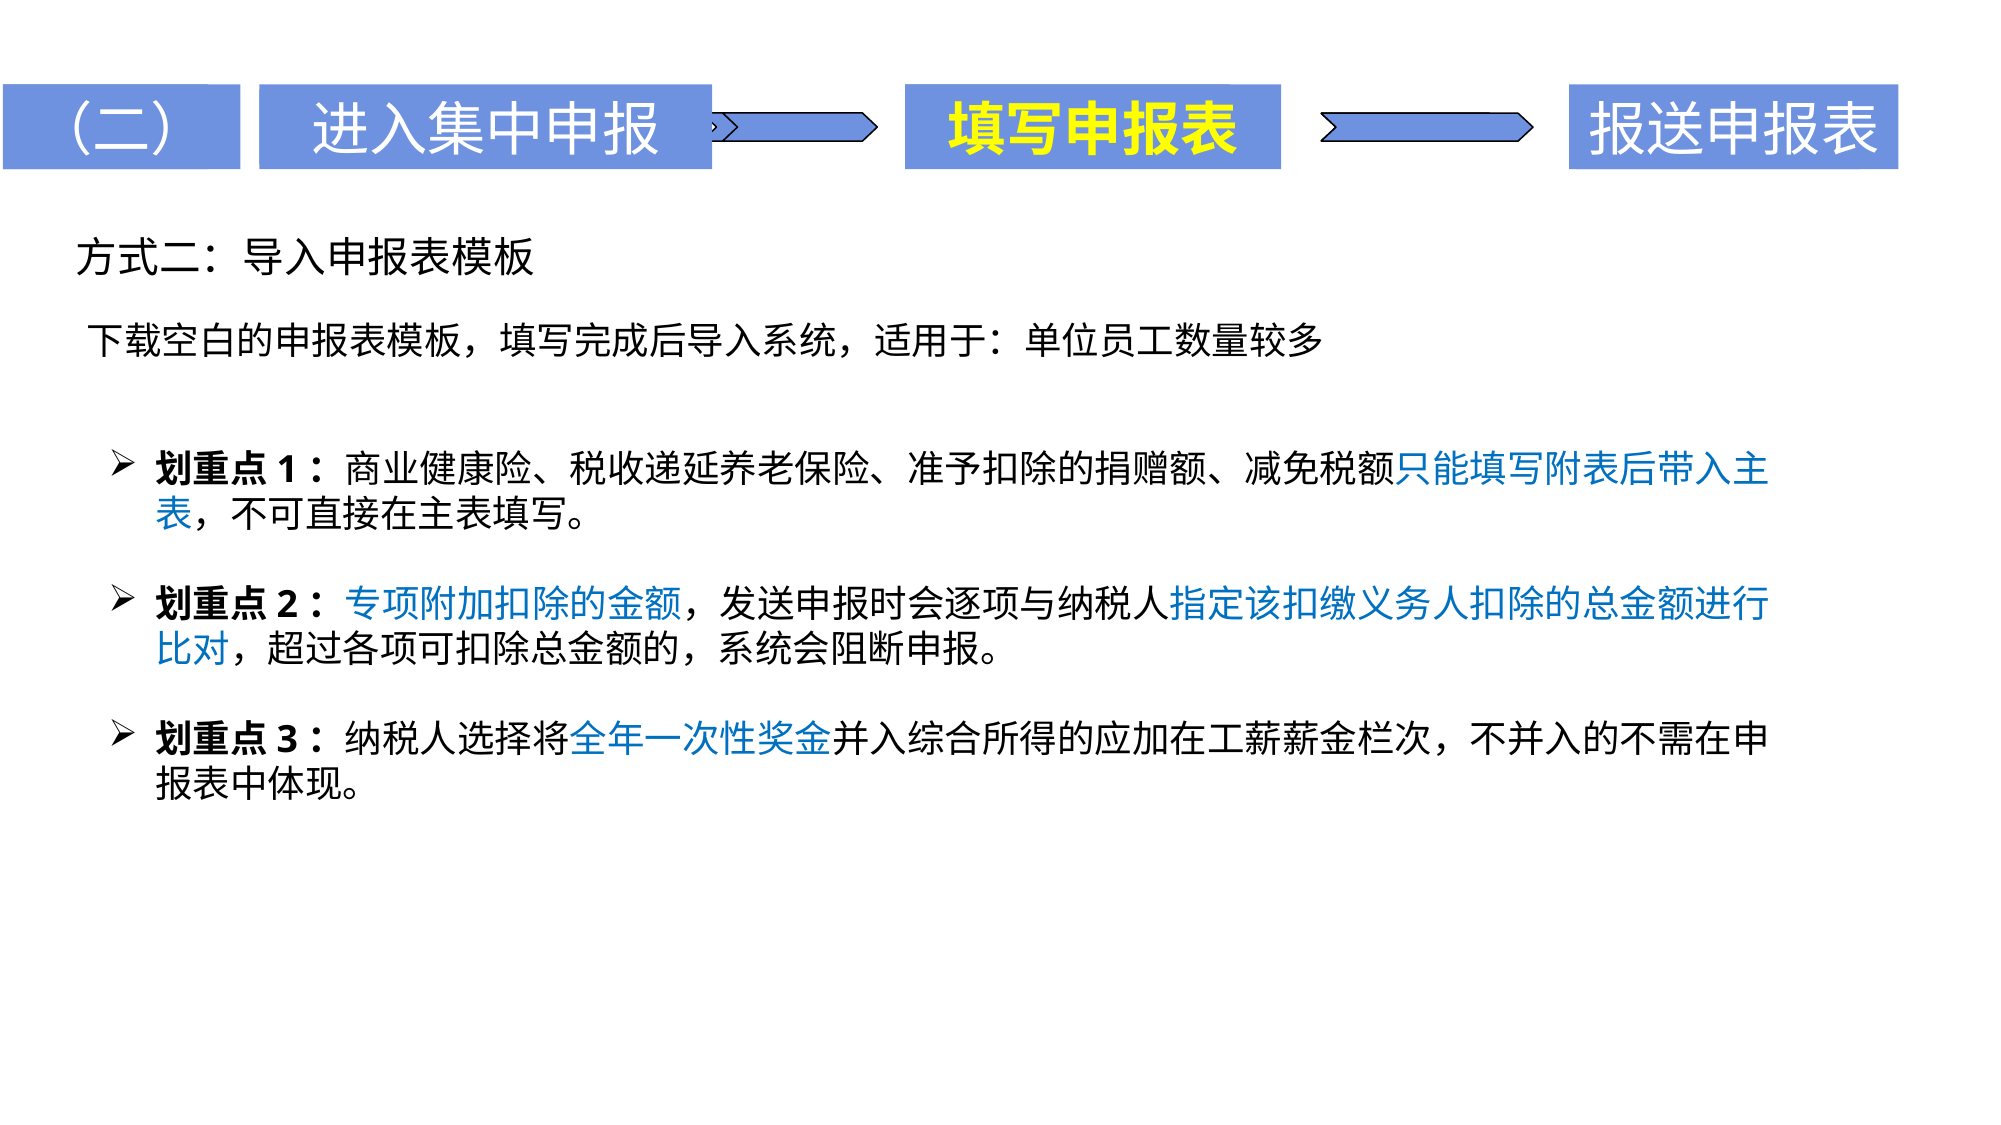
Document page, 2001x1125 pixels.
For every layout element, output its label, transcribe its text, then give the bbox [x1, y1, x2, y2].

text_box [1321, 113, 1534, 142]
text_box [713, 112, 736, 142]
text_box 填写申报表 [905, 84, 1282, 170]
text_box 下载空白的申报表模板，填写完成后导入系统，适用于：单位员工数量较多 [71, 309, 1402, 370]
text_box 报送申报表 [1569, 84, 1899, 170]
text_box [722, 112, 878, 142]
text_box 进入集中申报 [259, 84, 713, 170]
text_box 方式二：导入申报表模板 [60, 223, 550, 289]
text_box （二） [2, 84, 241, 170]
text_box 划重点1：商业健康险、税收递延养老保险、准予扣除的捐赠额、减免税额只能填写附表后带入主表，不可直接在主表填写。 划重点2：专项附加扣除的金额，发送申报时会逐项与纳税人指定该扣缴义务人扣除的总金额进行比对，超过各项可扣除总金额的，系统会阻断申报。 划重点3：纳税人选择将全年一次性奖金并入综合所得的应加在工薪薪金栏次，不并入的不需在申报表中体现。 [93, 437, 1822, 858]
